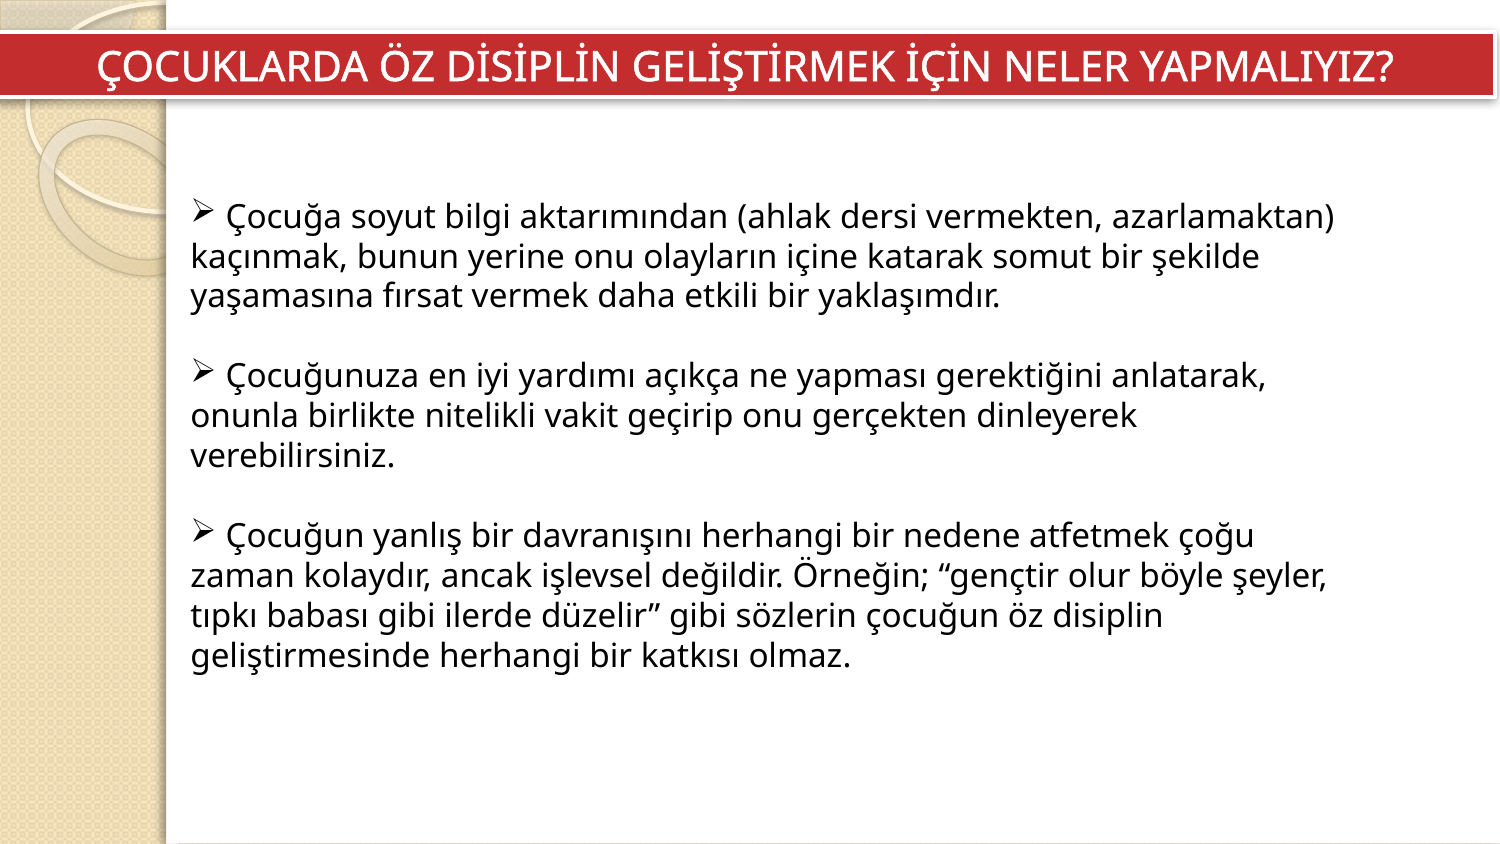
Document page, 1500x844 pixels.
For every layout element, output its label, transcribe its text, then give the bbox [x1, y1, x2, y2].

text_box Çocuğa soyut bilgi aktarımından (ahlak dersi vermekten, azarlamaktan) kaçınmak, bunun yerine onu olayların içine katarak somut bir şekilde yaşamasına fırsat vermek daha etkili bir yaklaşımdır. Çocuğunuza en iyi yardımı açıkça ne yapması gerektiğini anlatarak, onunla birlikte nitelikli vakit geçirip onu gerçekten dinleyerek verebilirsiniz. Çocuğun yanlış bir davranışını herhangi bir nedene atfetmek çoğu zaman kolaydır, ancak işlevsel değildir. Örneğin; “gençtir olur böyle şeyler, tıpkı babası gibi ilerde düzelir” gibi sözlerin çocuğun öz disiplin geliştirmesinde herhangi bir katkısı olmaz. [175, 187, 1355, 682]
text_box ÇOCUKLARDA ÖZ DİSİPLİN GELİŞTİRMEK İÇİN NELER YAPMALIYIZ? [0, 30, 1497, 99]
